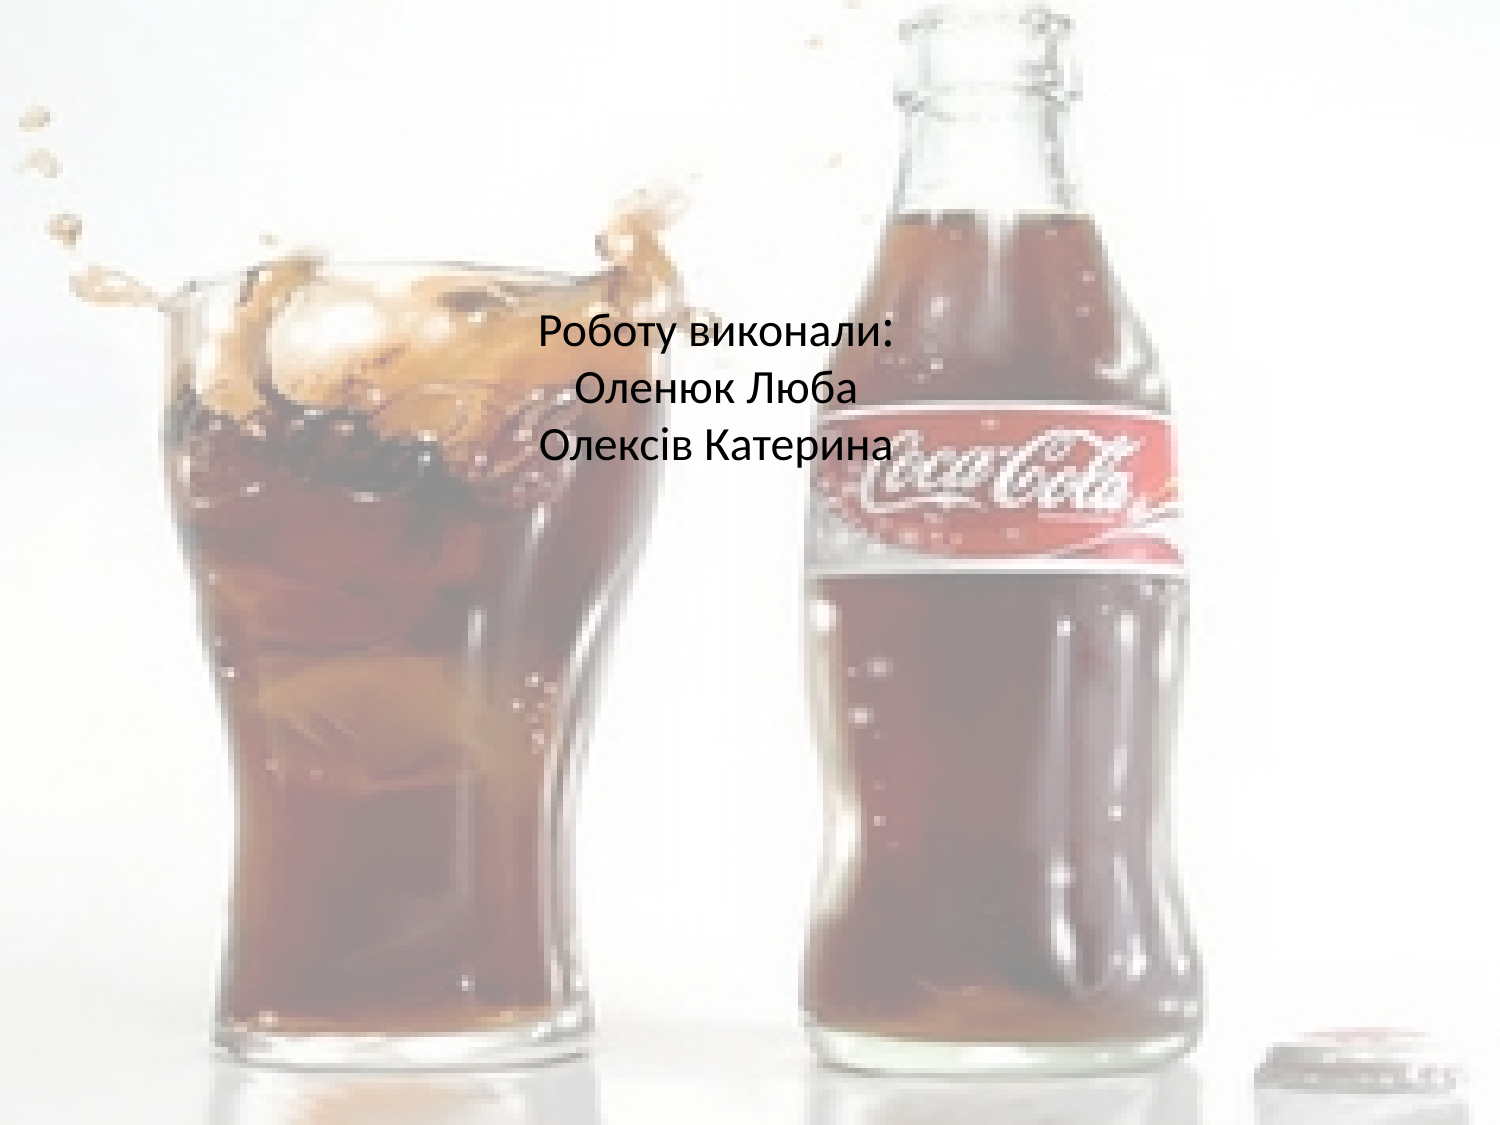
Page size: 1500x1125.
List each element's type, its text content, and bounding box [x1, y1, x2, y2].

title Роботу виконали: Оленюк Люба Олексів Катерина [41, 290, 1392, 479]
